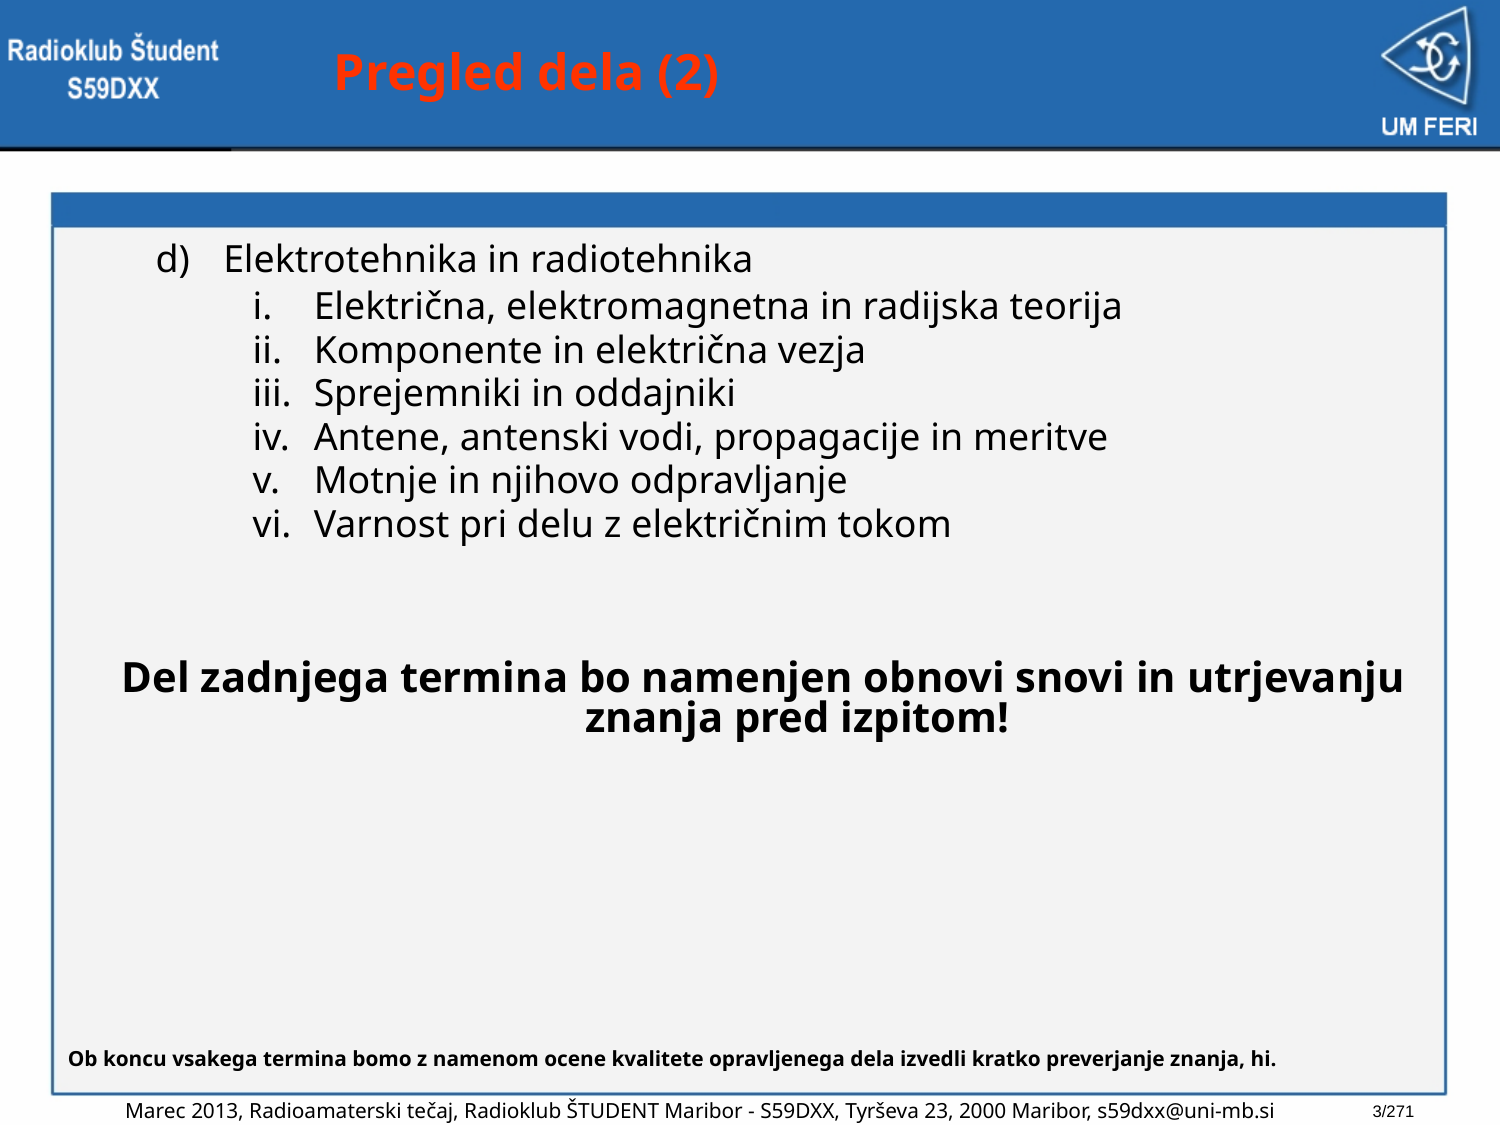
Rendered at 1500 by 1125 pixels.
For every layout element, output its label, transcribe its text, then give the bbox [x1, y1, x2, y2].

title Pregled dela (2) [318, 0, 1426, 142]
list Elektrotehnika in radiotehnika Električna, elektromagnetna in radijska teorija Komponente in električna vezja Sprejemniki in oddajniki Antene, antenski vodi, propagacije in meritve Motnje in njihovo odpravljanje Varnost pri delu z električnim tokom Del zadnjega termina bo namenjen obnovi snovi in utrjevanju znanja pred izpitom! Ob koncu vsakega termina bomo z namenom ocene kvalitete opravljenega dela izvedli kratko preverjanje znanja, hi. [52, 235, 1475, 1112]
picture [0, 0, 1500, 1125]
